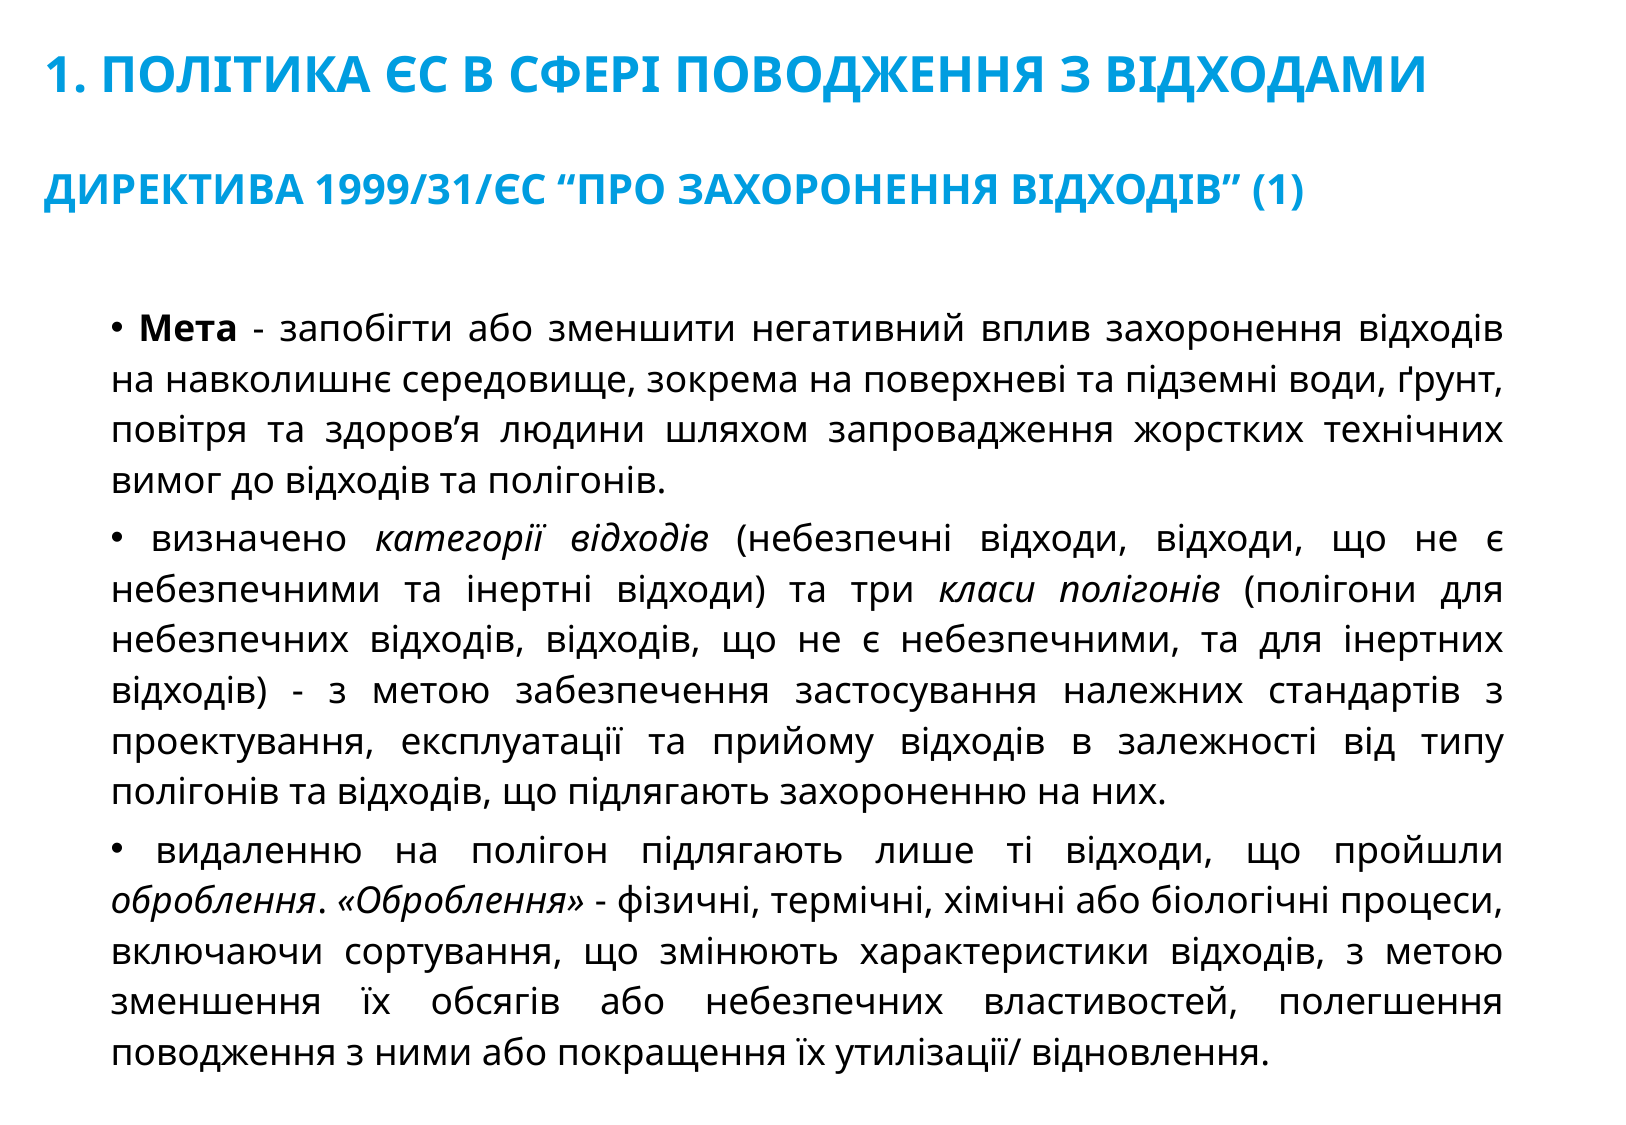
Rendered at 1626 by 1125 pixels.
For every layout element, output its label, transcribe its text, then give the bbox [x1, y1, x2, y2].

title 1. ПОЛІТИКА ЄС В СФЕРІ ПОВОДЖЕННЯ З ВІДХОДАМИ ДИРЕКТИВА 1999/31/ЄС “ПРО ЗАХОРОНЕННЯ ВІДХОДІВ” (1) [44, 33, 1569, 222]
subtitle Мета - запобігти або зменшити негативний вплив захоронення відходів на навколишнє середовище, зокрема на поверхневі та підземні води, ґрунт, повітря та здоров’я людини шляхом запровадження жорстких технічних вимог до відходів та полігонів. визначено категорії відходів (небезпечні відходи, відходи, що не є небезпечними та інертні відходи) та три класи полігонів (полігони для небезпечних відходів, відходів, що не є небезпечними, та для інертних відходів) - з метою забезпечення застосування належних стандартів з проектування, експлуатації та прийому відходів в залежності від типу полігонів та відходів, що підлягають захороненню на них. видаленню на полігон підлягають лише ті відходи, що пройшли оброблення. «Оброблення» - фізичні, термічні, хімічні або біологічні процеси, включаючи сортування, що змінюють характеристики відходів, з метою зменшення їх обсягів або небезпечних властивостей, полегшення поводження з ними або покращення їх утилізації/ відновлення. [95, 290, 1520, 1083]
